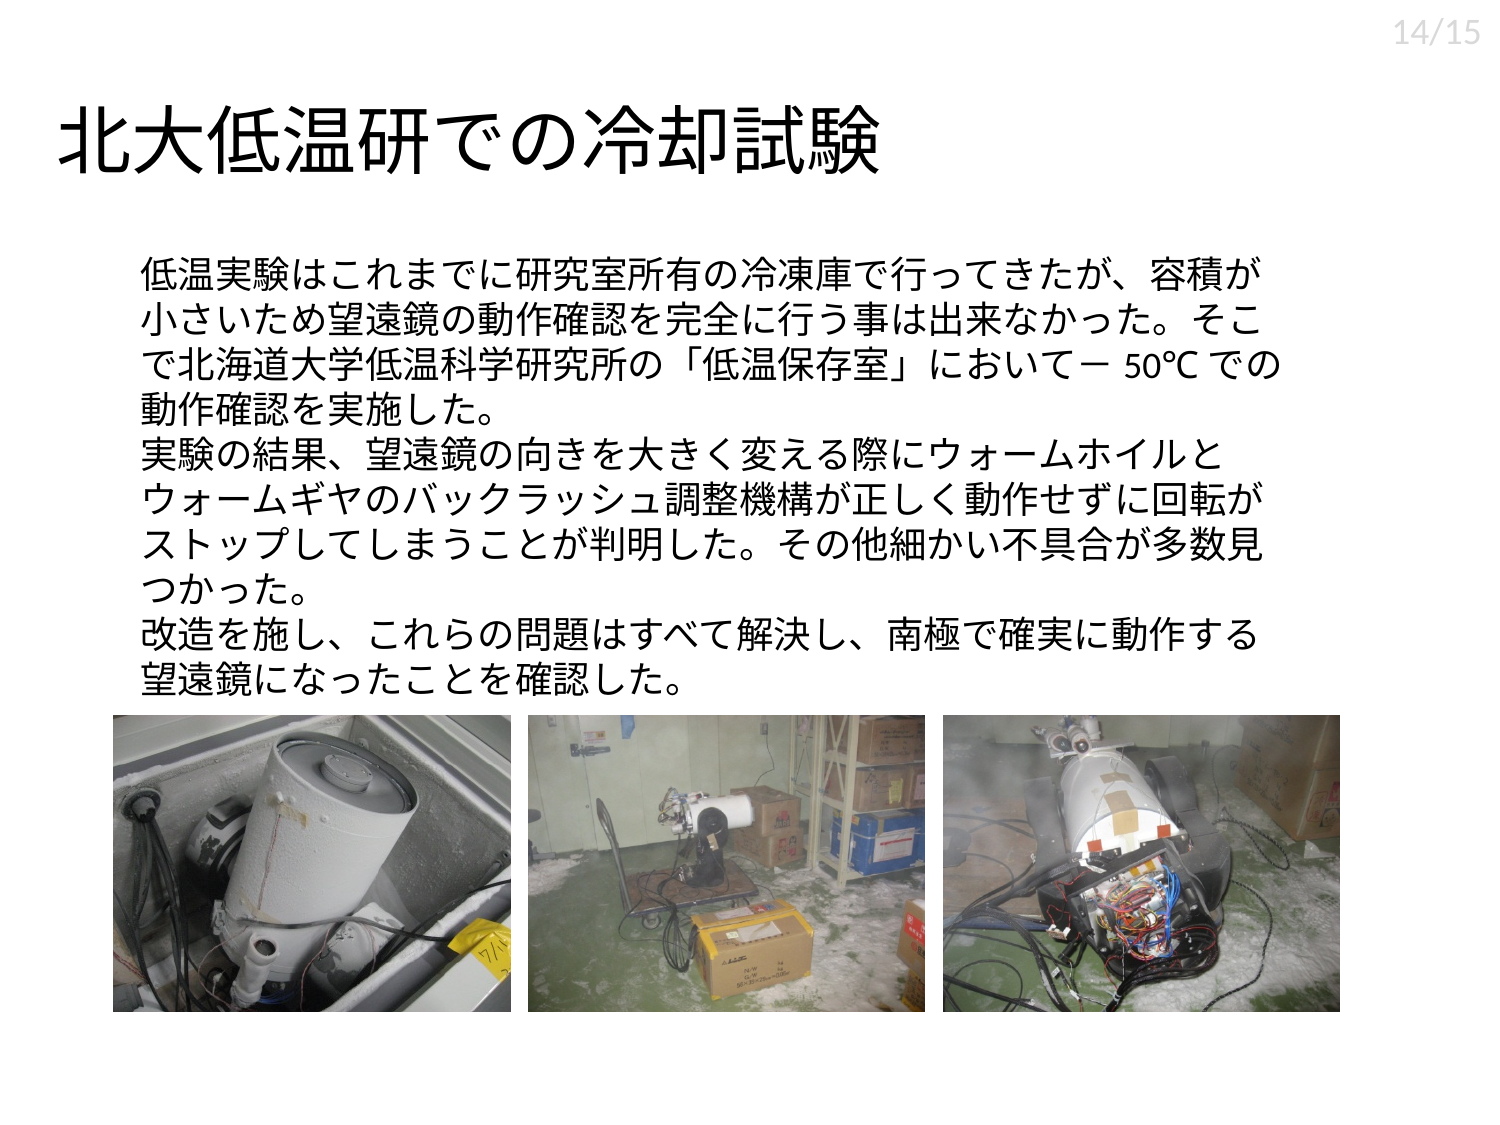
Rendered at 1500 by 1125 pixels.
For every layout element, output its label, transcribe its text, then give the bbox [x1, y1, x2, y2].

picture [528, 715, 926, 1012]
title 北大低温研での冷却試験 [41, 45, 1392, 233]
text_box 低温実験はこれまでに研究室所有の冷凍庫で行ってきたが、容積が小さいため望遠鏡の動作確認を完全に行う事は出来なかった。そこで北海道大学低温科学研究所の「低温保存室」において－50℃での動作確認を実施した。 実験の結果、望遠鏡の向きを大きく変える際にウォームホイルとウォームギヤのバックラッシュ調整機構が正しく動作せずに回転がストップしてしまうことが判明した。その他細かい不具合が多数見つかった。 改造を施し、これらの問題はすべて解決し、南極で確実に動作する望遠鏡になったことを確認した。 [125, 243, 1307, 709]
picture [943, 715, 1341, 1012]
picture [113, 715, 511, 1012]
text_box 14/15 [1376, 0, 1497, 60]
